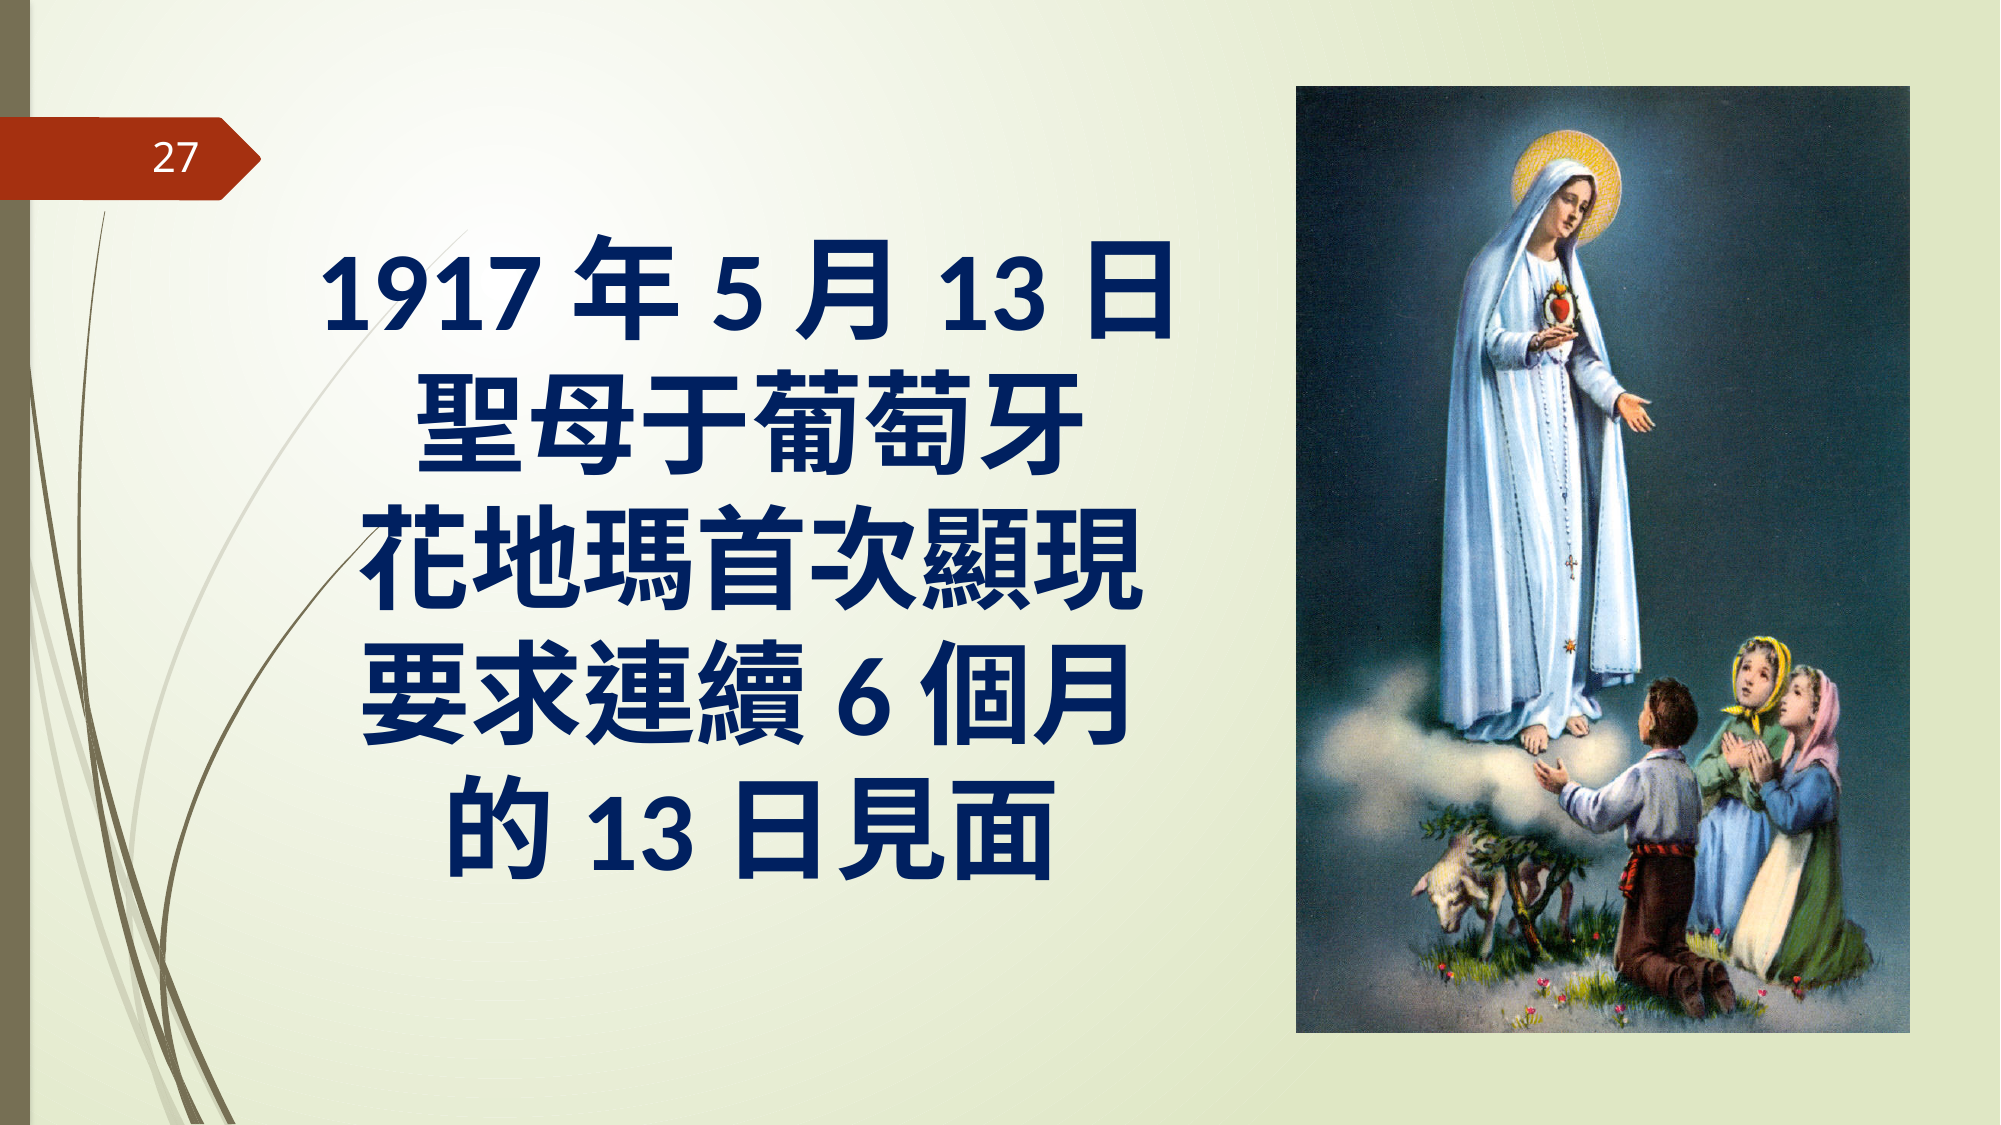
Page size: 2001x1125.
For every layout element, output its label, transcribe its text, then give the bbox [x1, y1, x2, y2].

picture [1296, 86, 1910, 1033]
slide_number 27 [87, 129, 216, 190]
text_box 1917年5月13日 聖母于葡萄牙 花地瑪首次顯現 要求連續6個月的13日見面 [292, 210, 1211, 901]
